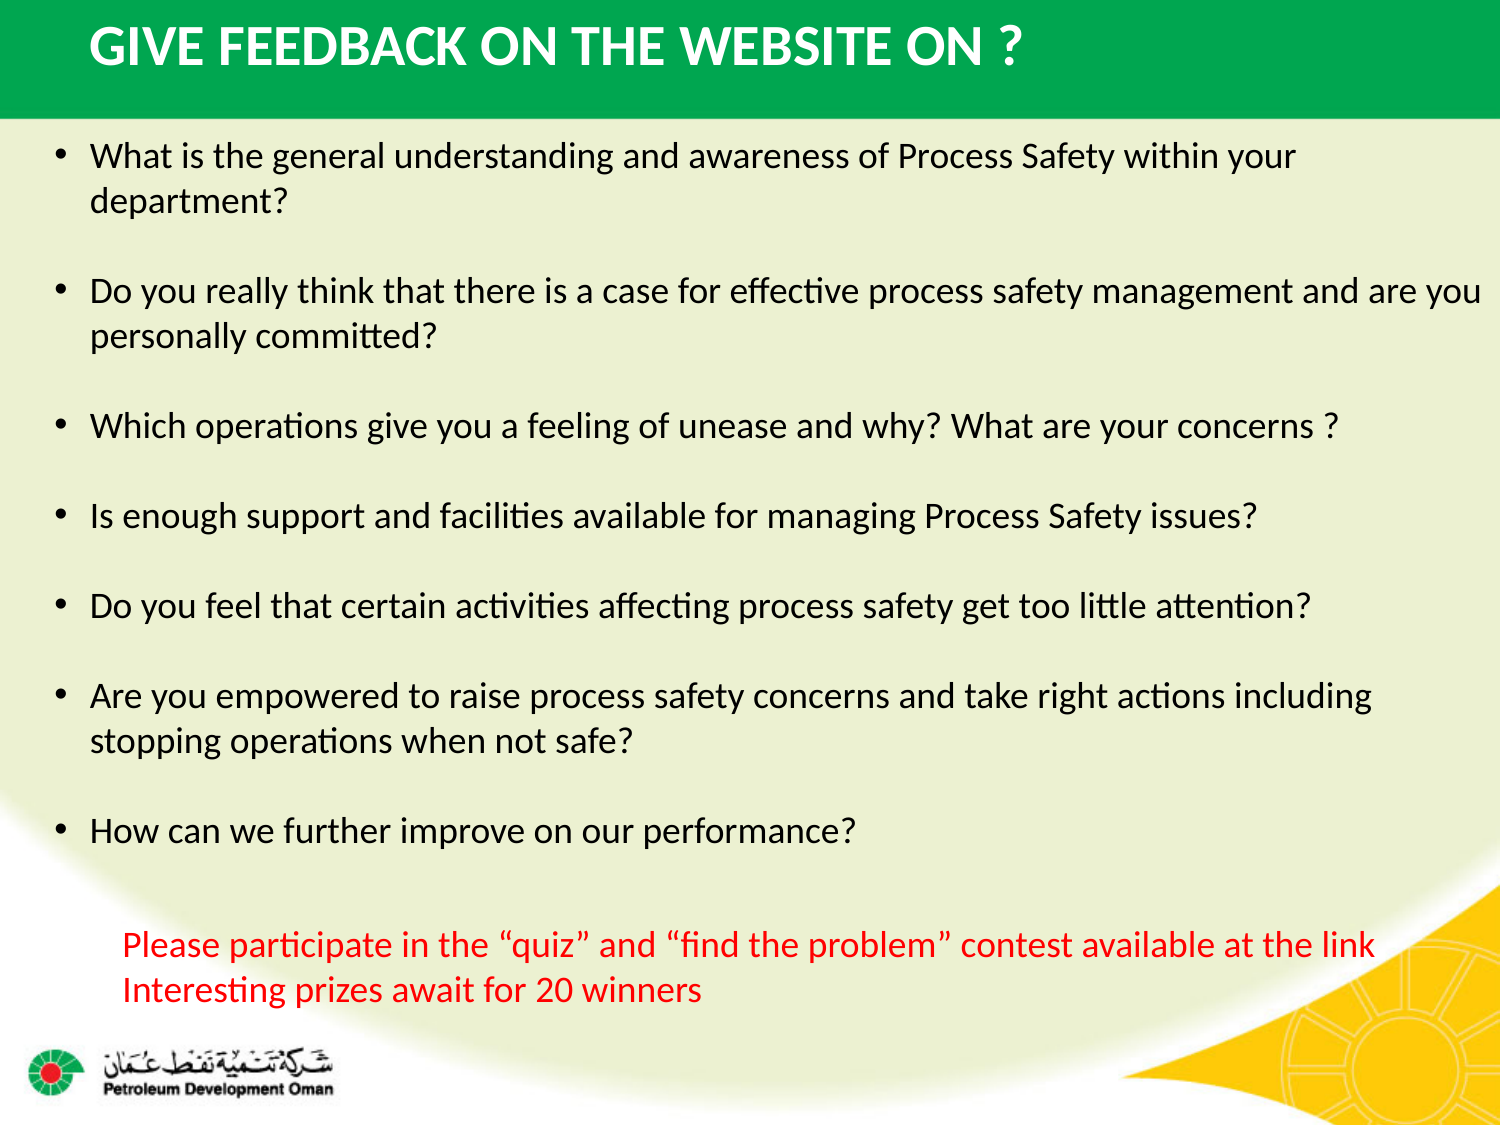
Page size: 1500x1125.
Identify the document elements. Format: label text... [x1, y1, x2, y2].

picture [0, 958, 1500, 1125]
picture [0, 0, 1500, 123]
text_box What is the general understanding and awareness of Process Safety within your department? Do you really think that there is a case for effective process safety management and are you personally committed? Which operations give you a feeling of unease and why? What are your concerns ? Is enough support and facilities available for managing Process Safety issues? Do you feel that certain activities affecting process safety get too little attention? Are you empowered to raise process safety concerns and take right actions including stopping operations when not safe? How can we further improve on our performance? [0, 123, 1500, 958]
text_box Please participate in the “quiz” and “find the problem” contest available at the link Interesting prizes await for 20 winners [107, 912, 1392, 1018]
text_box GIVE FEEDBACK ON THE WEBSITE ON ? [75, 0, 1313, 85]
